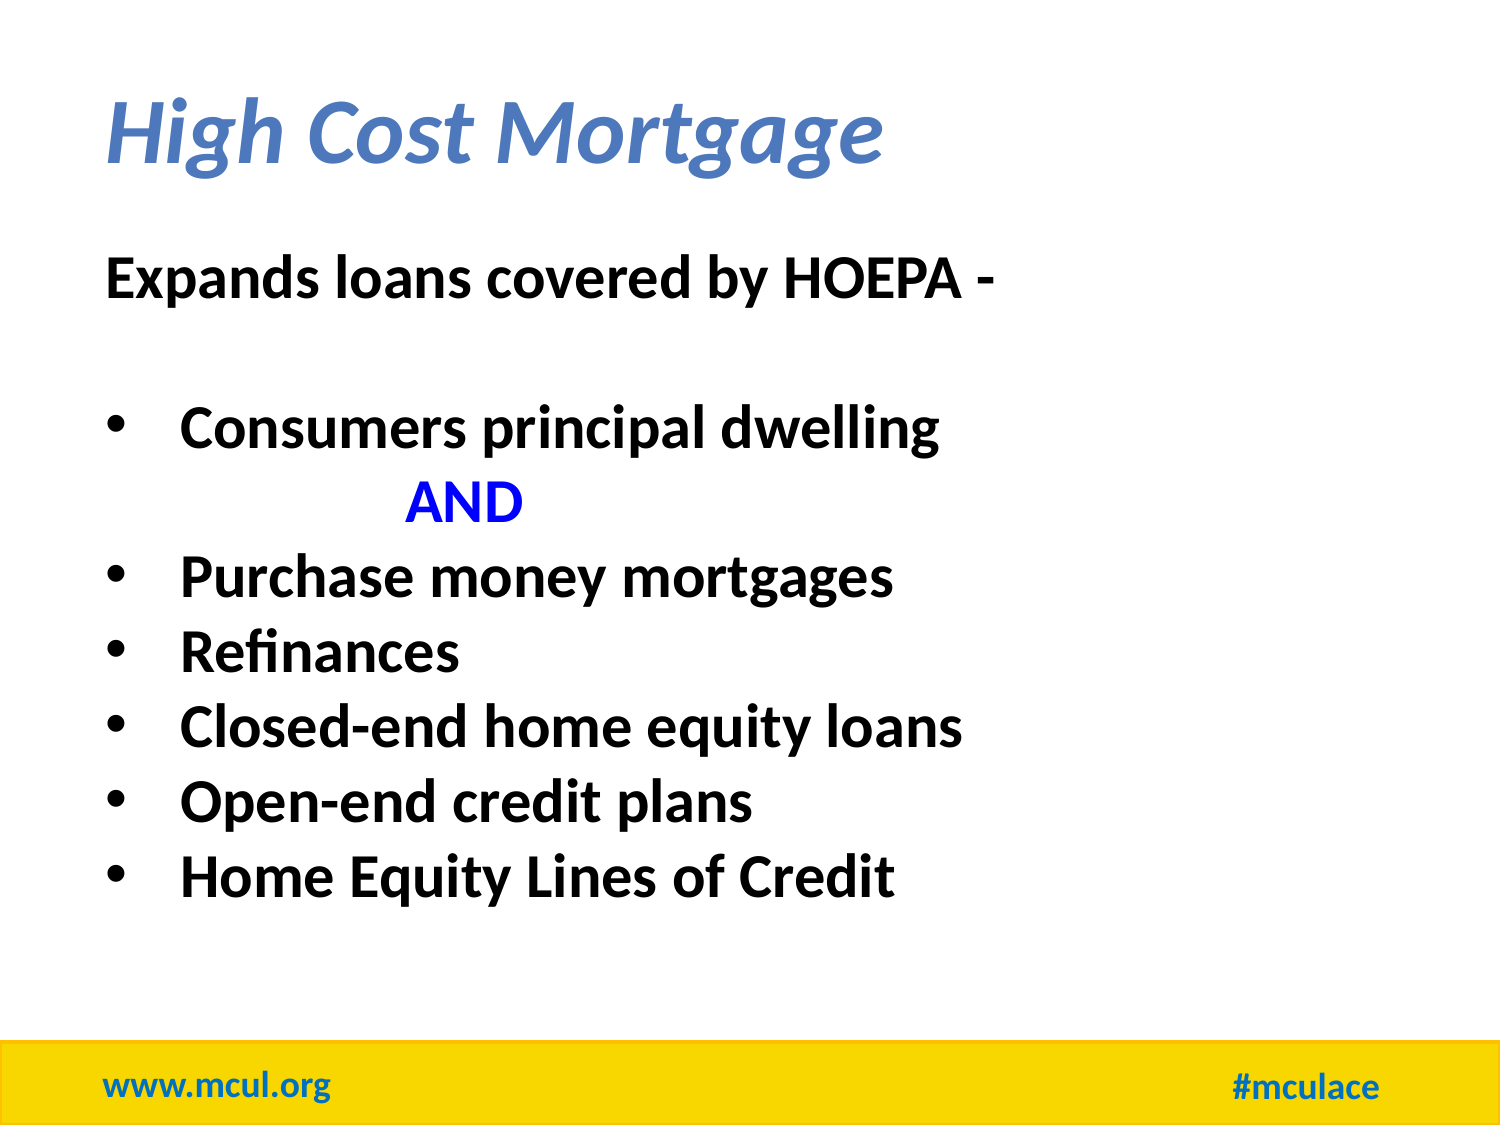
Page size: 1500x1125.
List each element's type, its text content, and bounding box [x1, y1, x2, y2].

text_box Expands loans covered by HOEPA - Consumers principal dwelling AND Purchase money mortgages Refinances Closed-end home equity loans Open-end credit plans Home Equity Lines of Credit [90, 228, 1027, 1038]
text_box #mculace [1217, 1054, 1443, 1115]
text_box www.mcul.org [87, 1053, 475, 1113]
text_box [0, 1040, 1500, 1125]
text_box High Cost Mortgage [90, 62, 901, 190]
